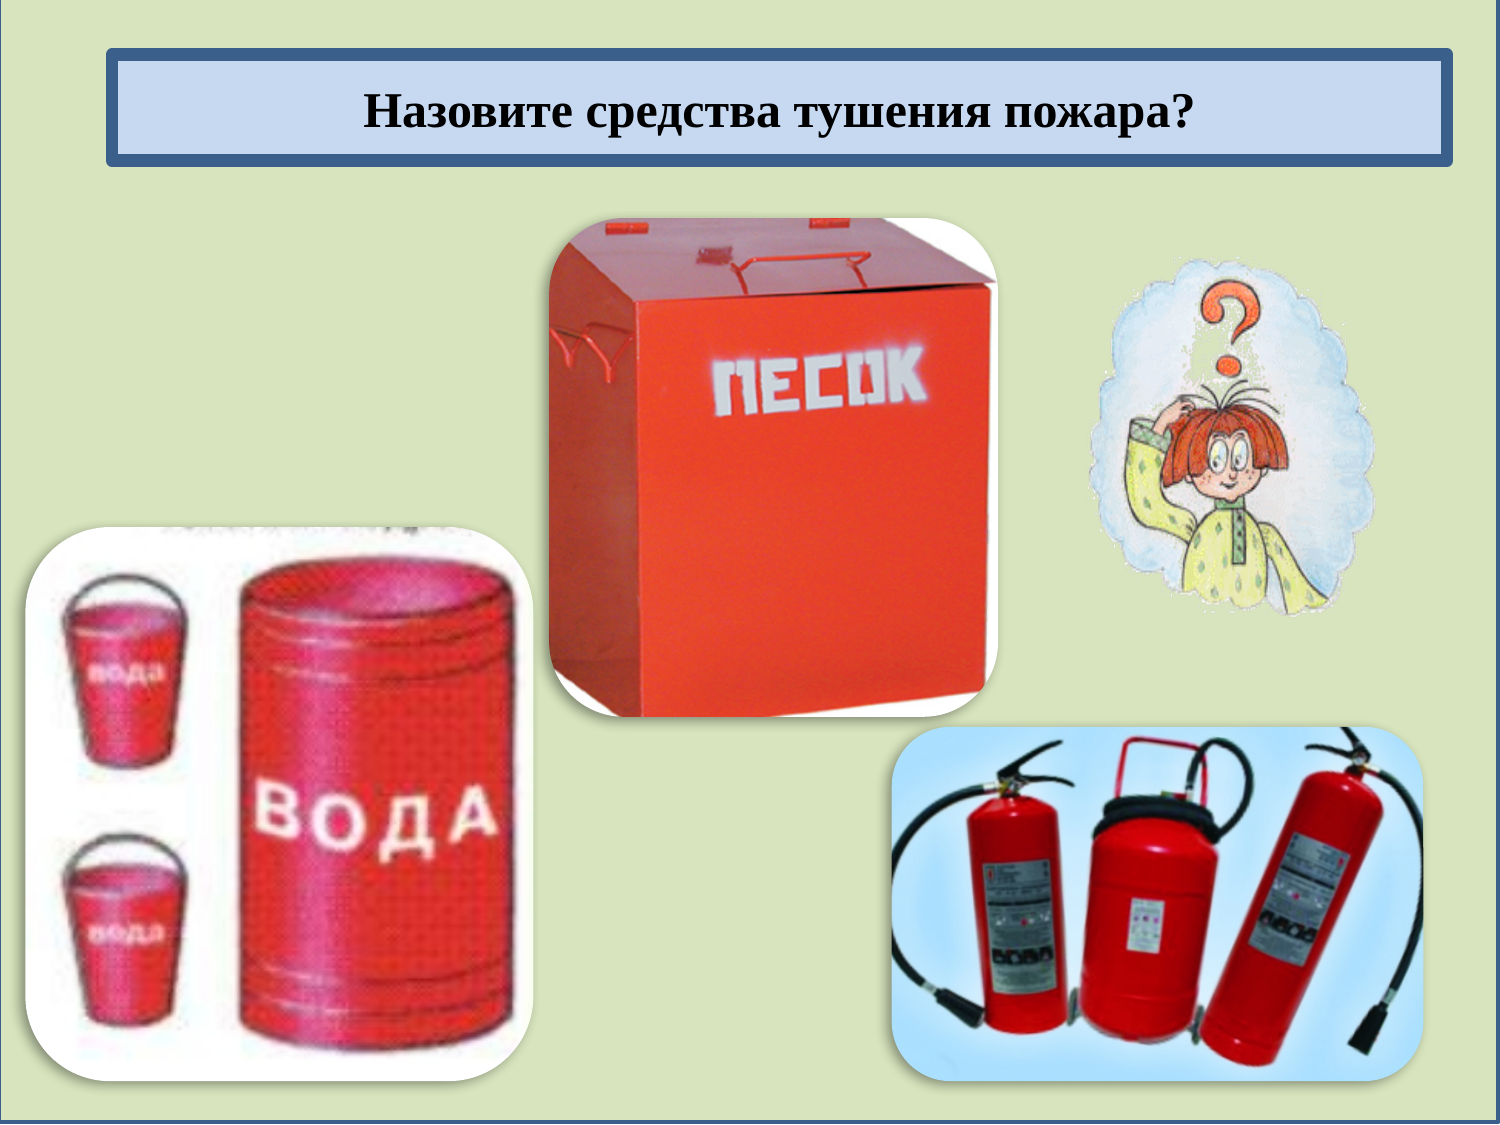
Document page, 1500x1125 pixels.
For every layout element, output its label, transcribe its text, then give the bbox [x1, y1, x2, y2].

picture [548, 217, 999, 718]
picture [891, 726, 1424, 1082]
text_box Назовите средства тушения пожара? [110, 52, 1449, 163]
text_box [0, 0, 1500, 1124]
picture [25, 526, 534, 1082]
picture [1056, 247, 1382, 642]
